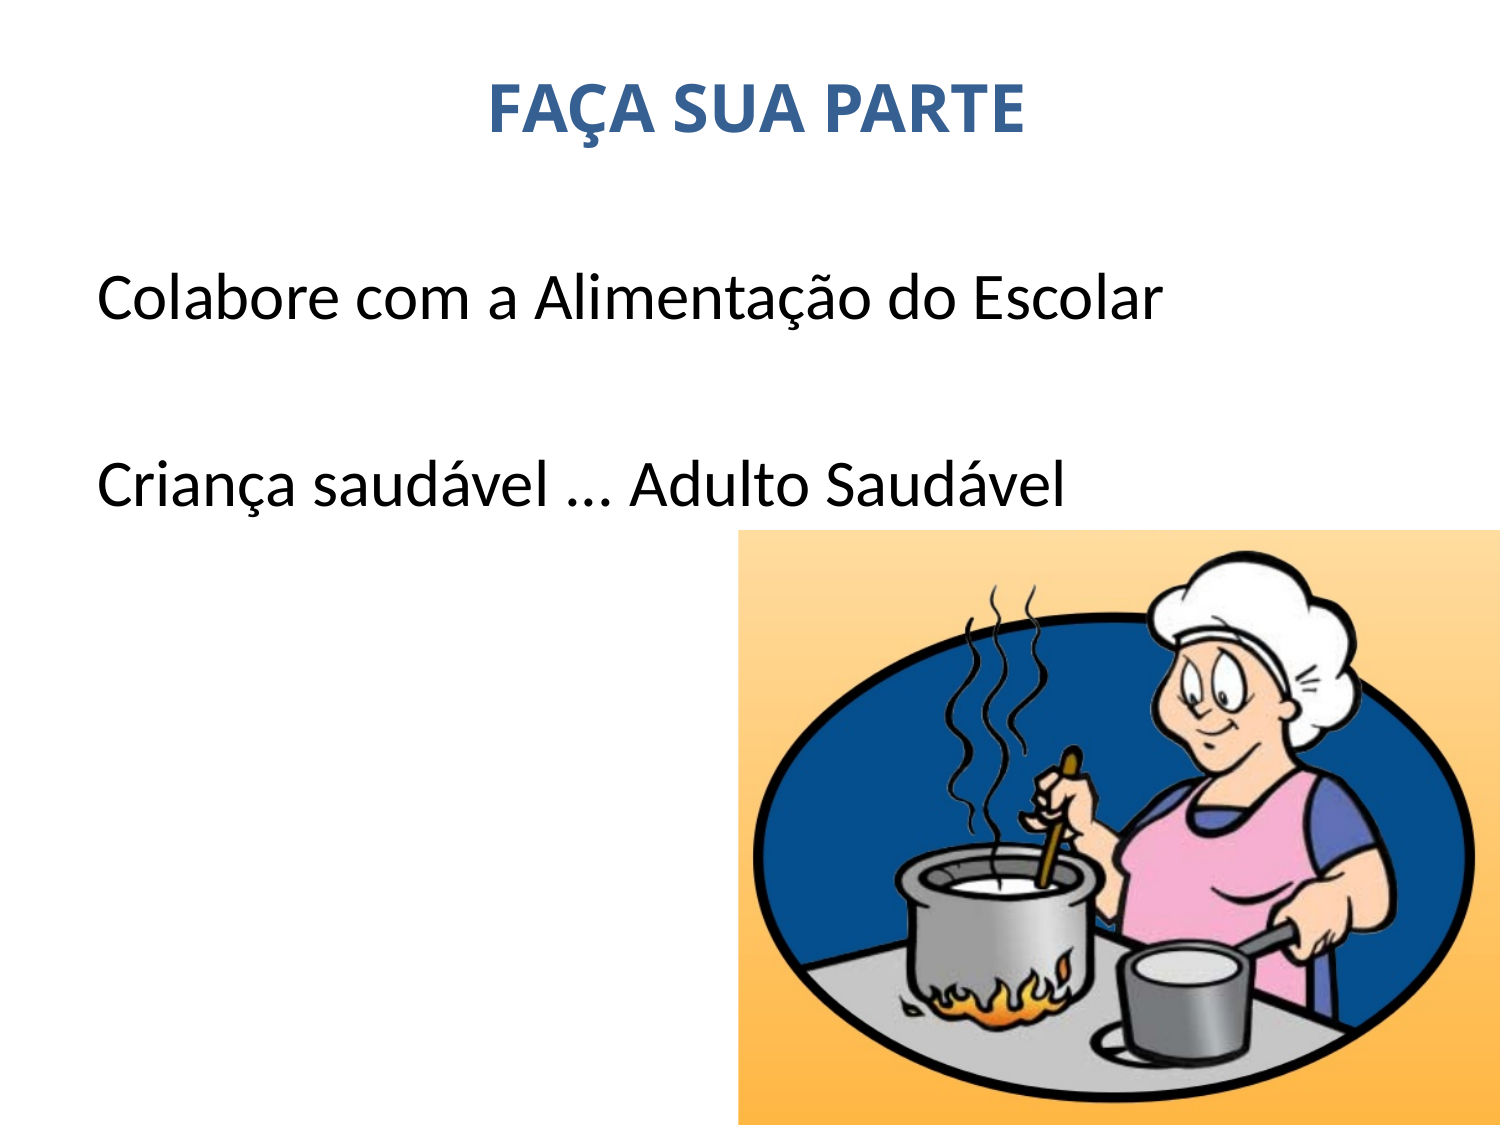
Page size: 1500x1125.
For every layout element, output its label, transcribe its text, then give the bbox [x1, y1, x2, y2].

list FAÇA SUA PARTE Colabore com a Alimentação do Escolar Criança saudável ... Adulto Saudável [82, 58, 1432, 801]
picture [737, 530, 1500, 1125]
